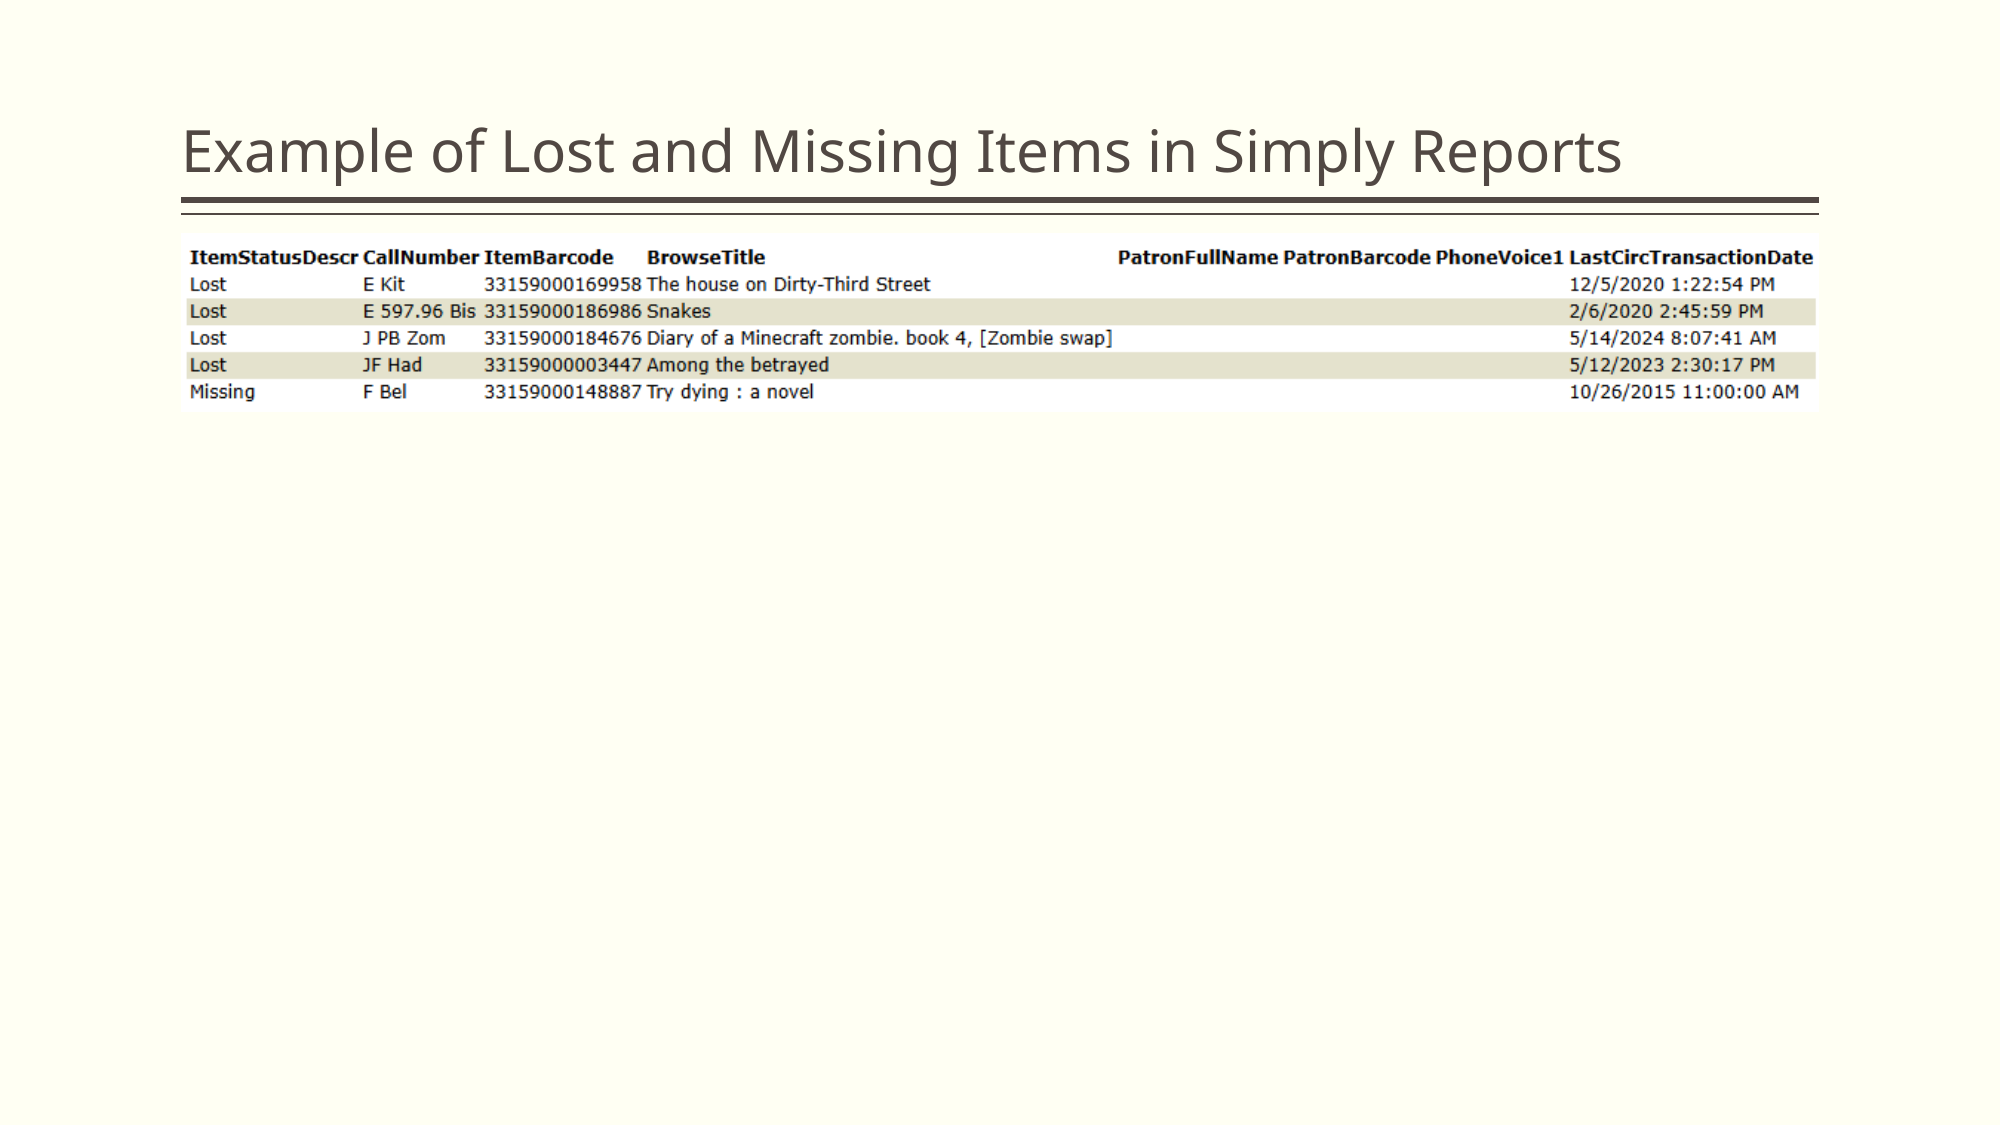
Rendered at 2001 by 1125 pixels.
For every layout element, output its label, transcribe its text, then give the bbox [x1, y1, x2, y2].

title Example of Lost and Missing Items in Simply Reports [181, 12, 1819, 193]
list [180, 233, 1819, 412]
